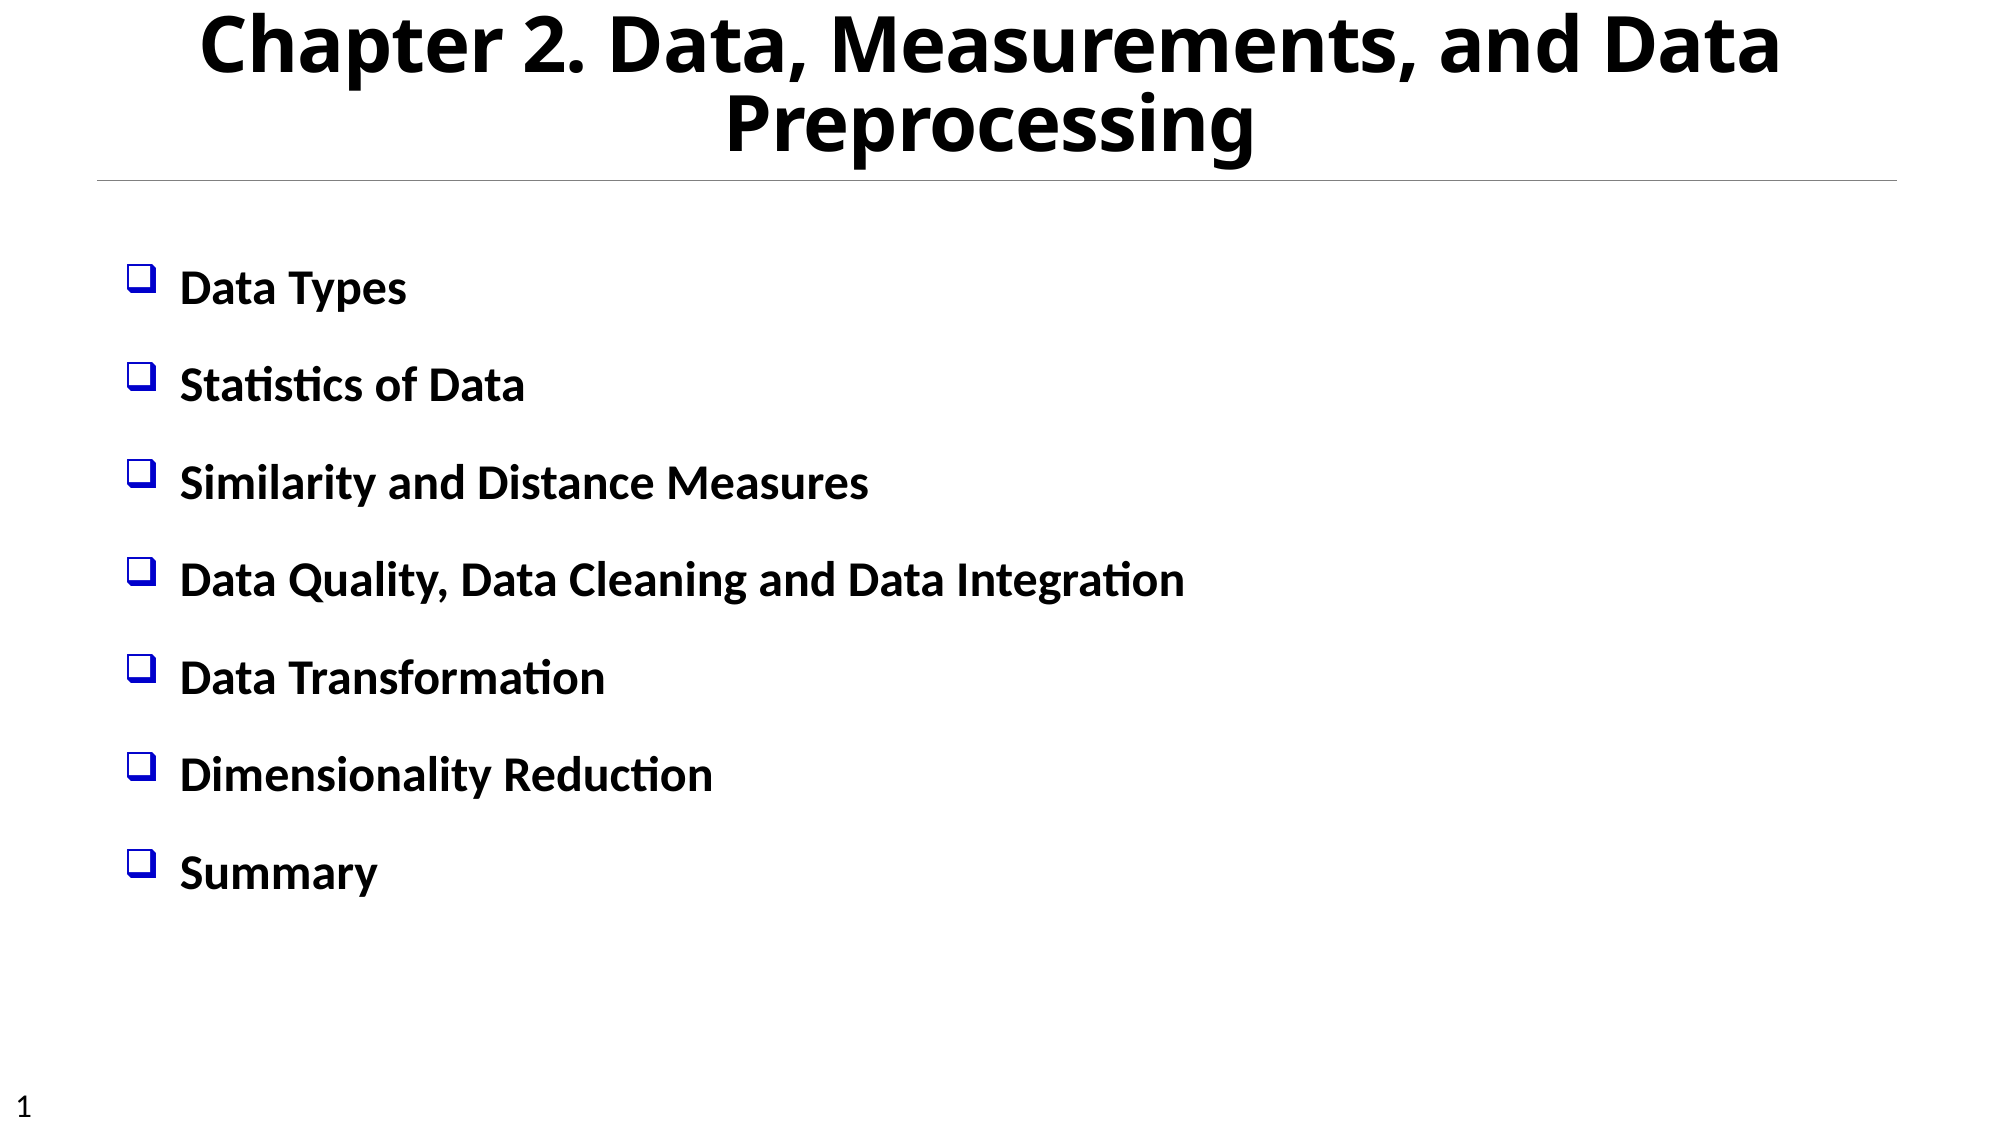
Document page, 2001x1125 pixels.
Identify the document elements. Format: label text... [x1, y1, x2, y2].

list Data Types Statistics of Data Similarity and Distance Measures Data Quality, Data Cleaning and Data Integration Data Transformation Dimensionality Reduction Summary [108, 246, 1892, 1018]
title Chapter 2. Data, Measurements, and Data Preprocessing [90, 0, 1892, 175]
